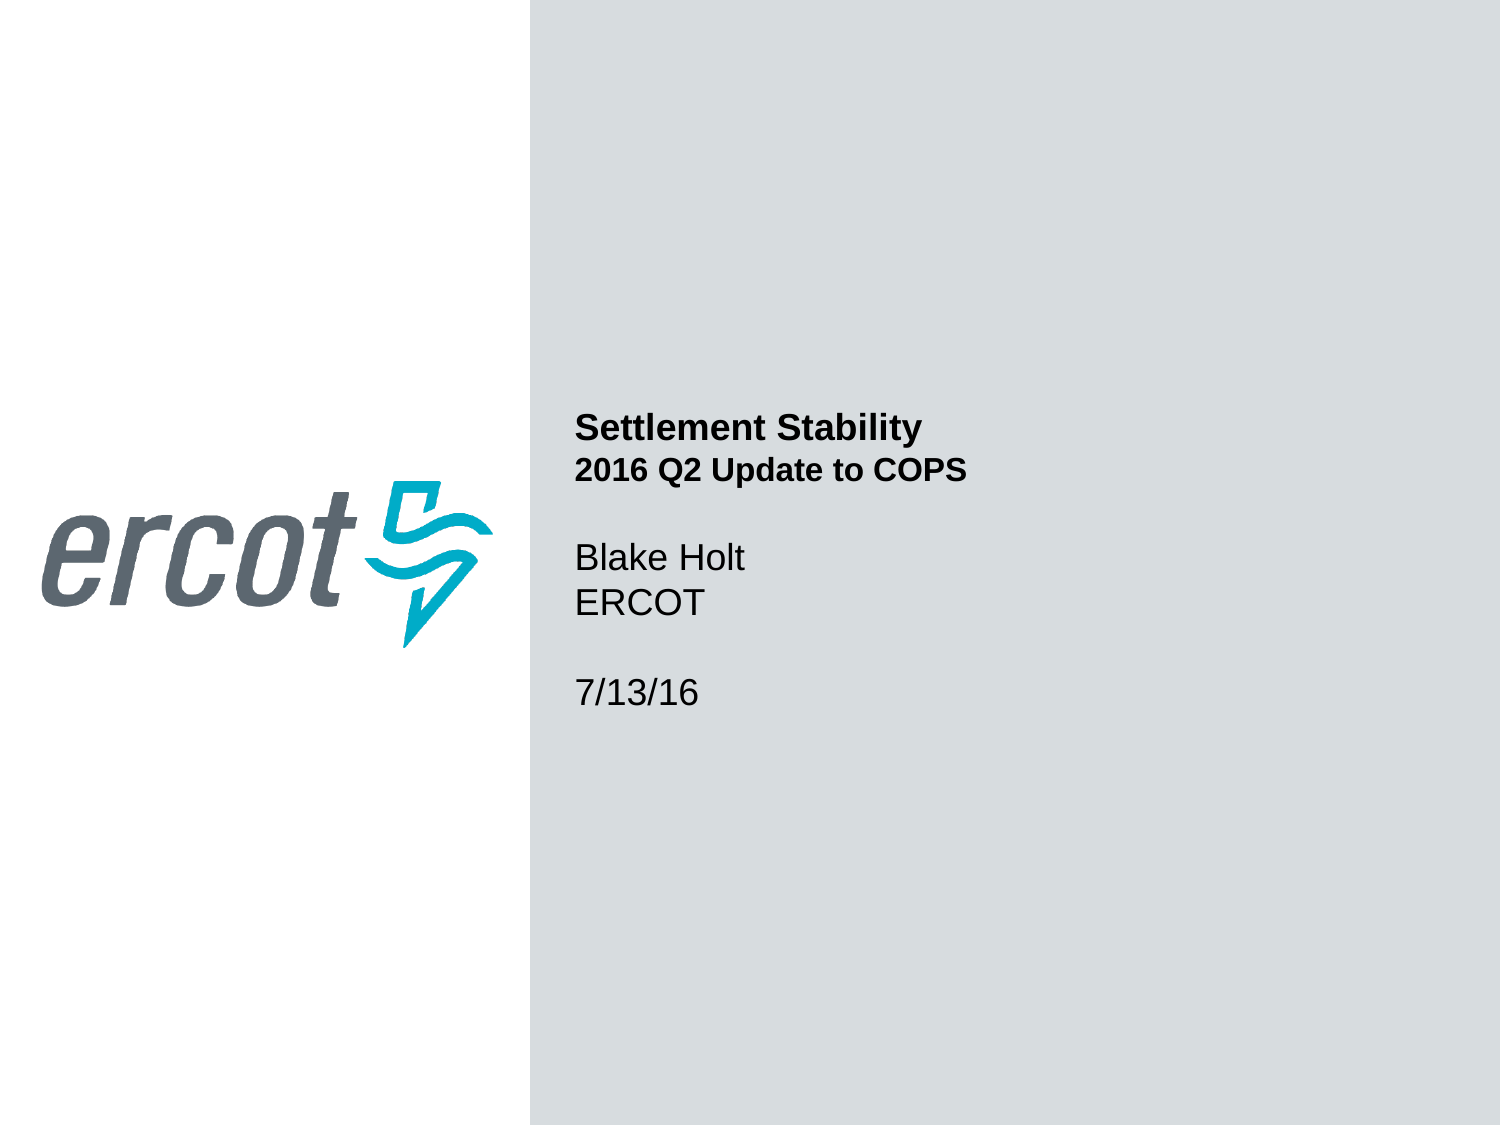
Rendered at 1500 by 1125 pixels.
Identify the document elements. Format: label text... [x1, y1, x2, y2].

picture [32, 471, 501, 654]
text_box Settlement Stability 2016 Q2 Update to COPS Blake Holt ERCOT 7/13/16 [559, 395, 1486, 721]
